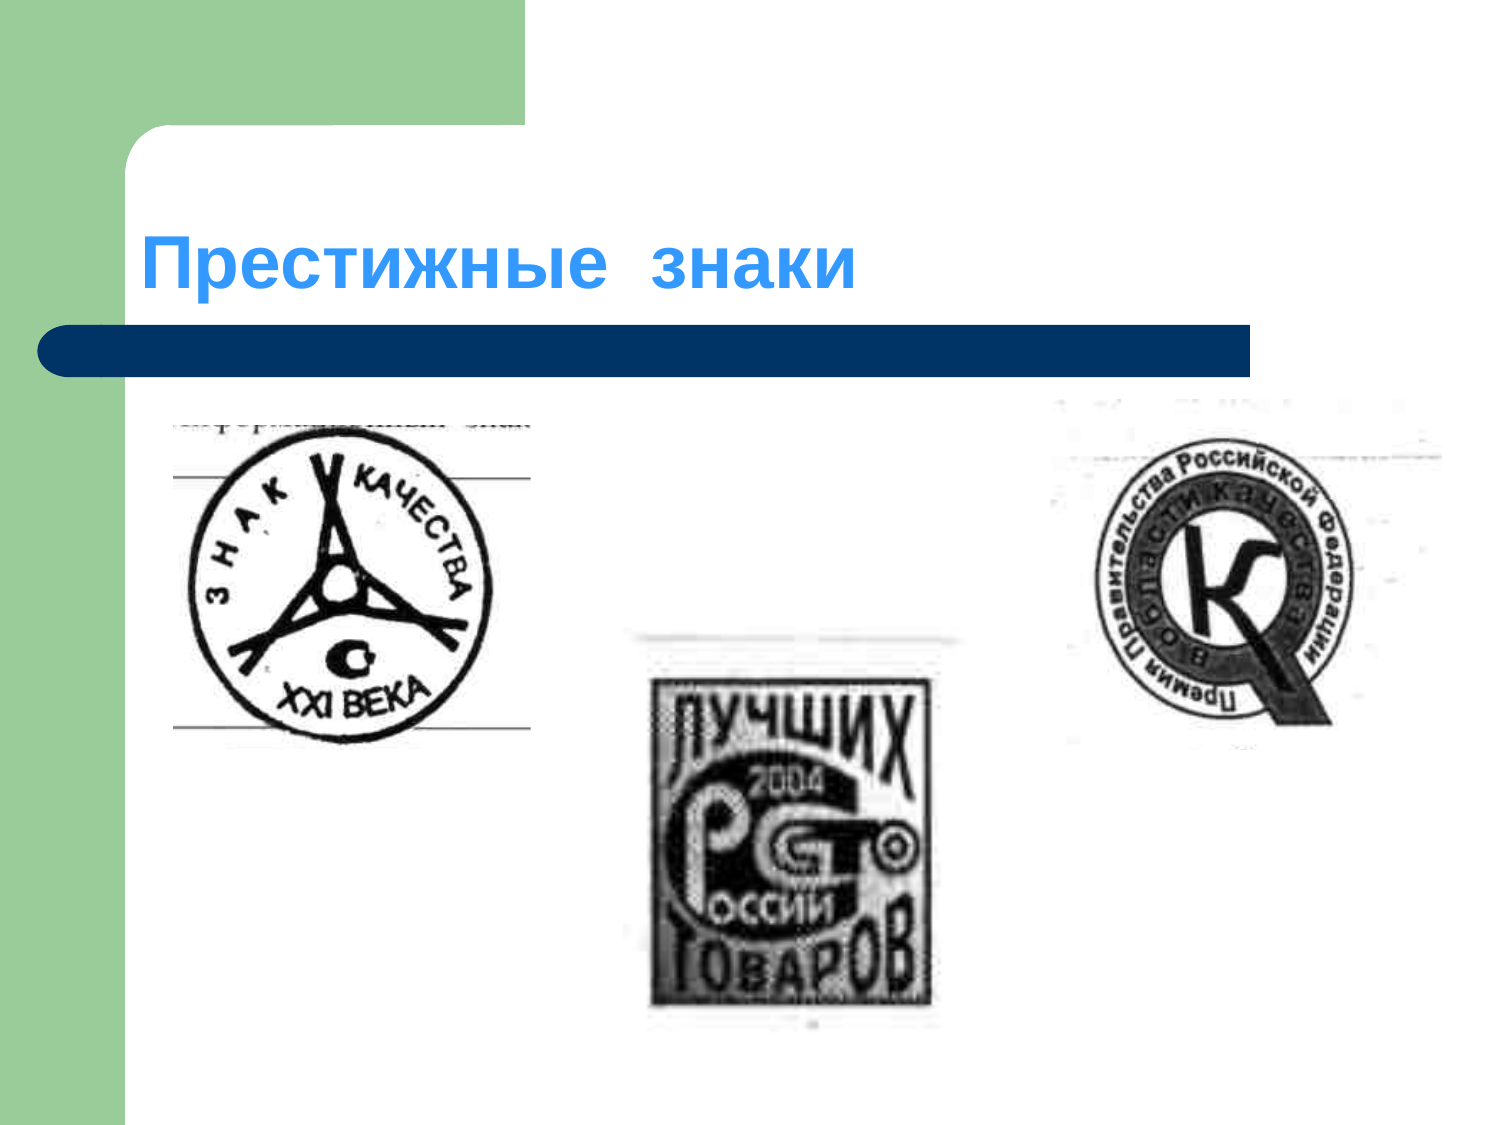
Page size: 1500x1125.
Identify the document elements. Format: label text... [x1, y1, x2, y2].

picture [172, 424, 531, 751]
title Престижные знаки [125, 125, 1425, 313]
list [1049, 399, 1443, 751]
picture [541, 612, 1039, 1076]
